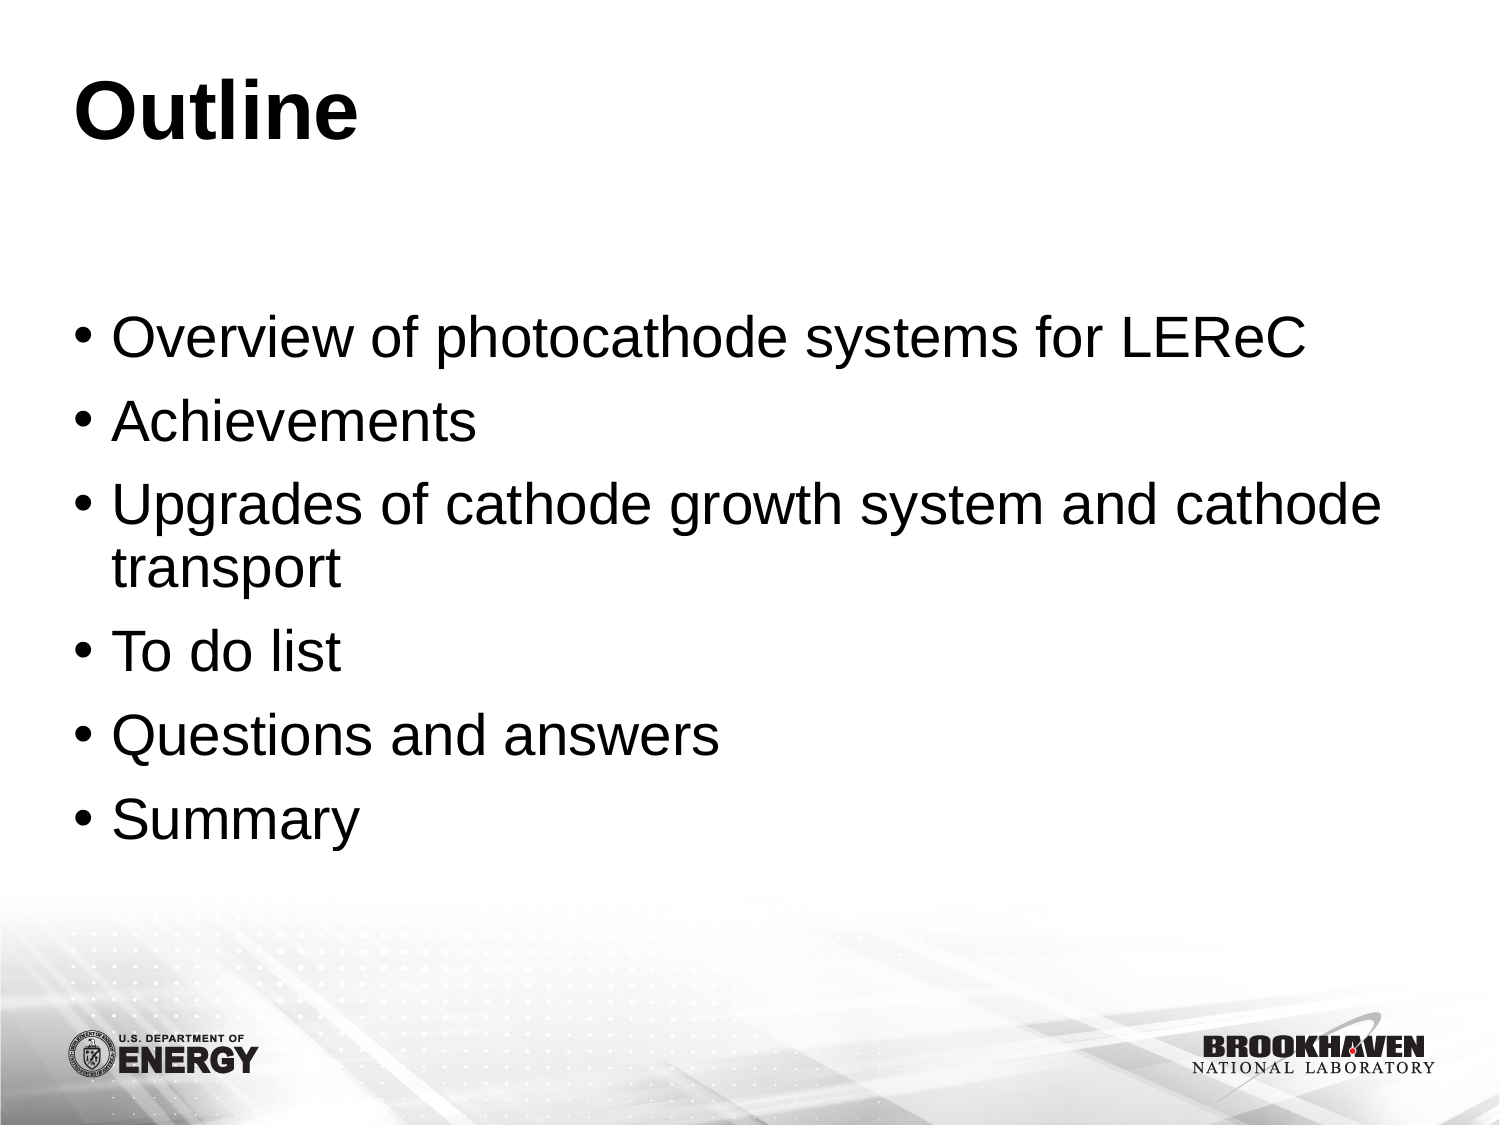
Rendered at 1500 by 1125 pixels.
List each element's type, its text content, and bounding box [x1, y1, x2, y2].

picture [0, 0, 1500, 1125]
title Outline [58, 59, 1425, 278]
list Overview of photocathode systems for LEReC Achievements Upgrades of cathode growth system and cathode transport To do list Questions and answers Summary [58, 299, 1425, 944]
